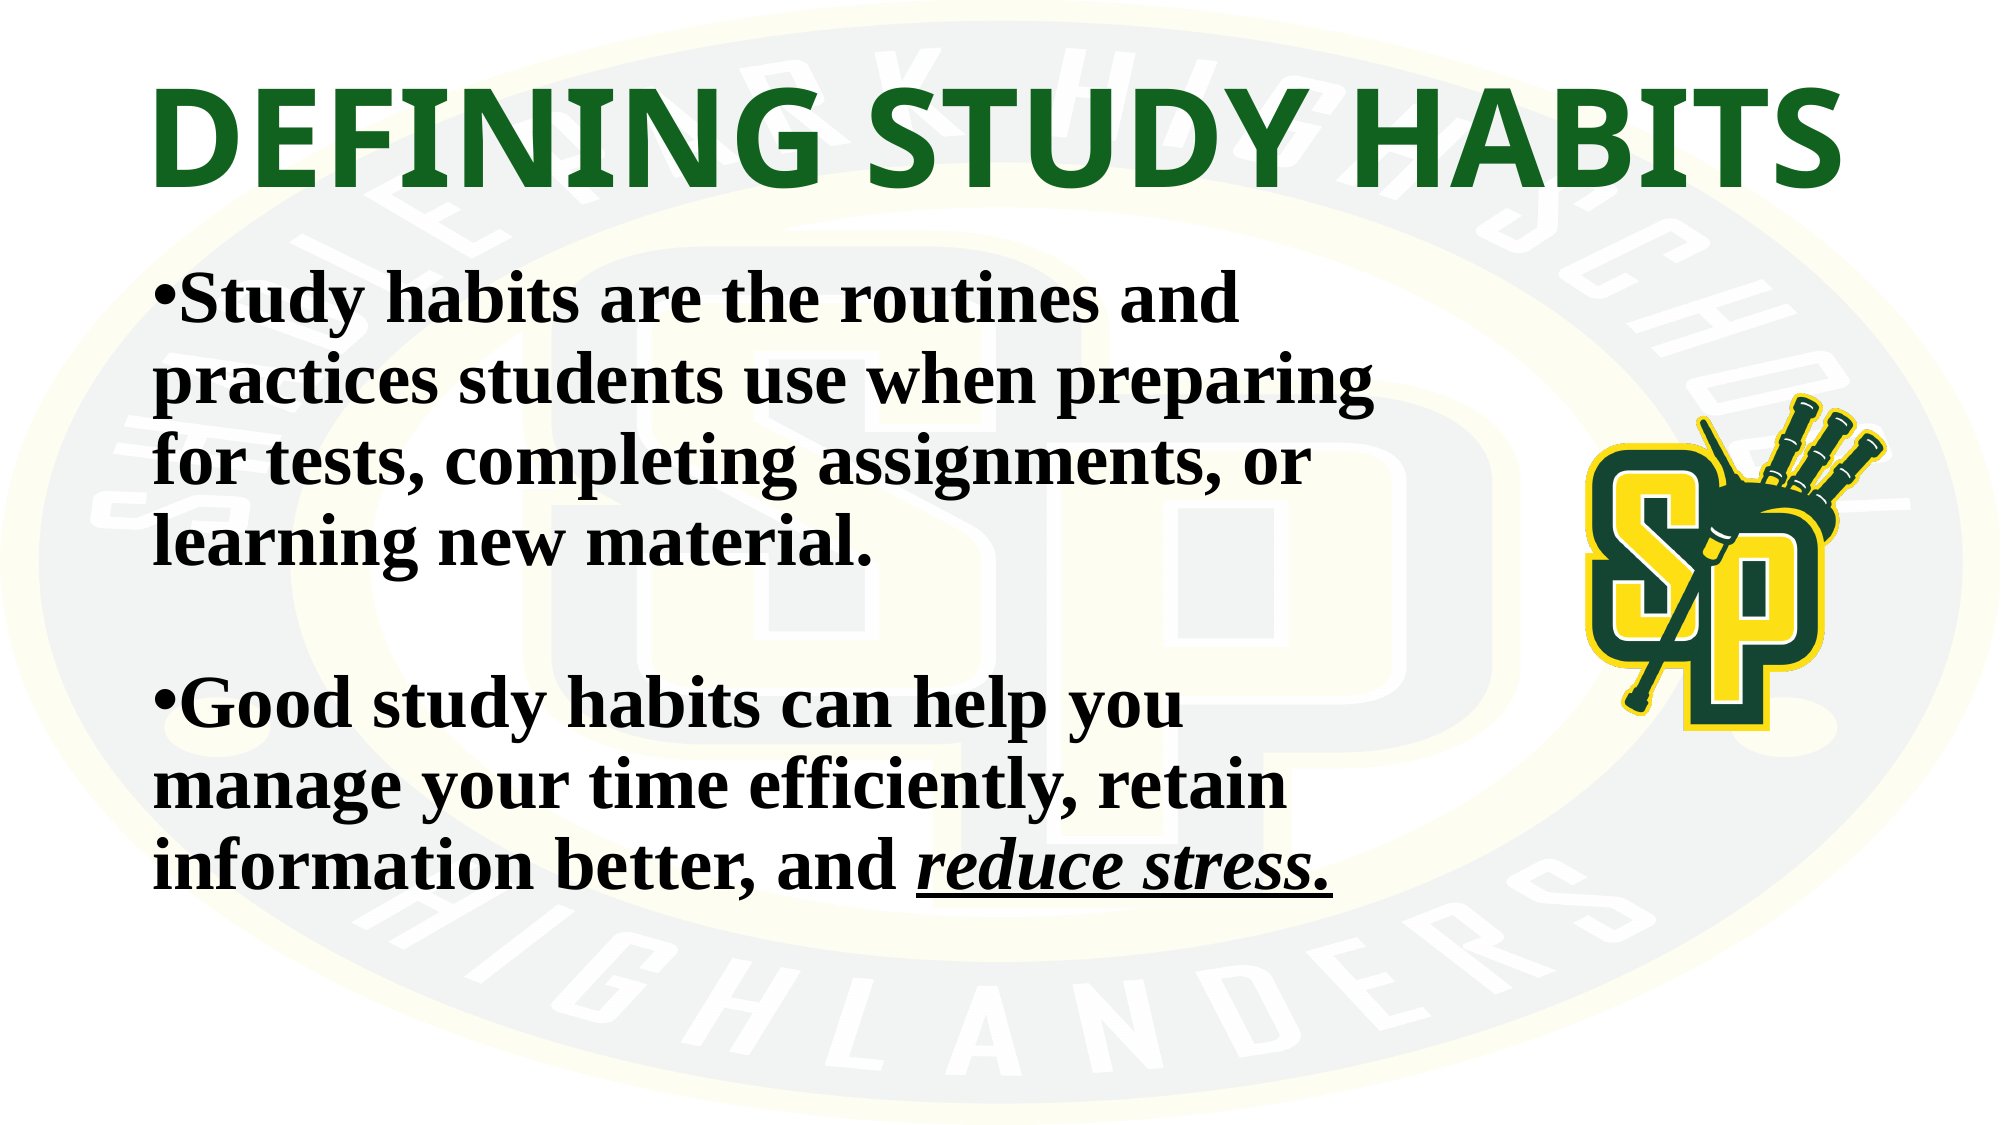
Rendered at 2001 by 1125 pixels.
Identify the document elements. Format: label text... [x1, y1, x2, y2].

text_box Study habits are the routines and practices students use when preparing for tests, completing assignments, or learning new material. Good study habits can help you manage your time efficiently, retain information better, and reduce stress. [137, 250, 1458, 1083]
picture [1585, 393, 1887, 732]
text_box DEFINING STUDY HABITS [119, 42, 1873, 222]
